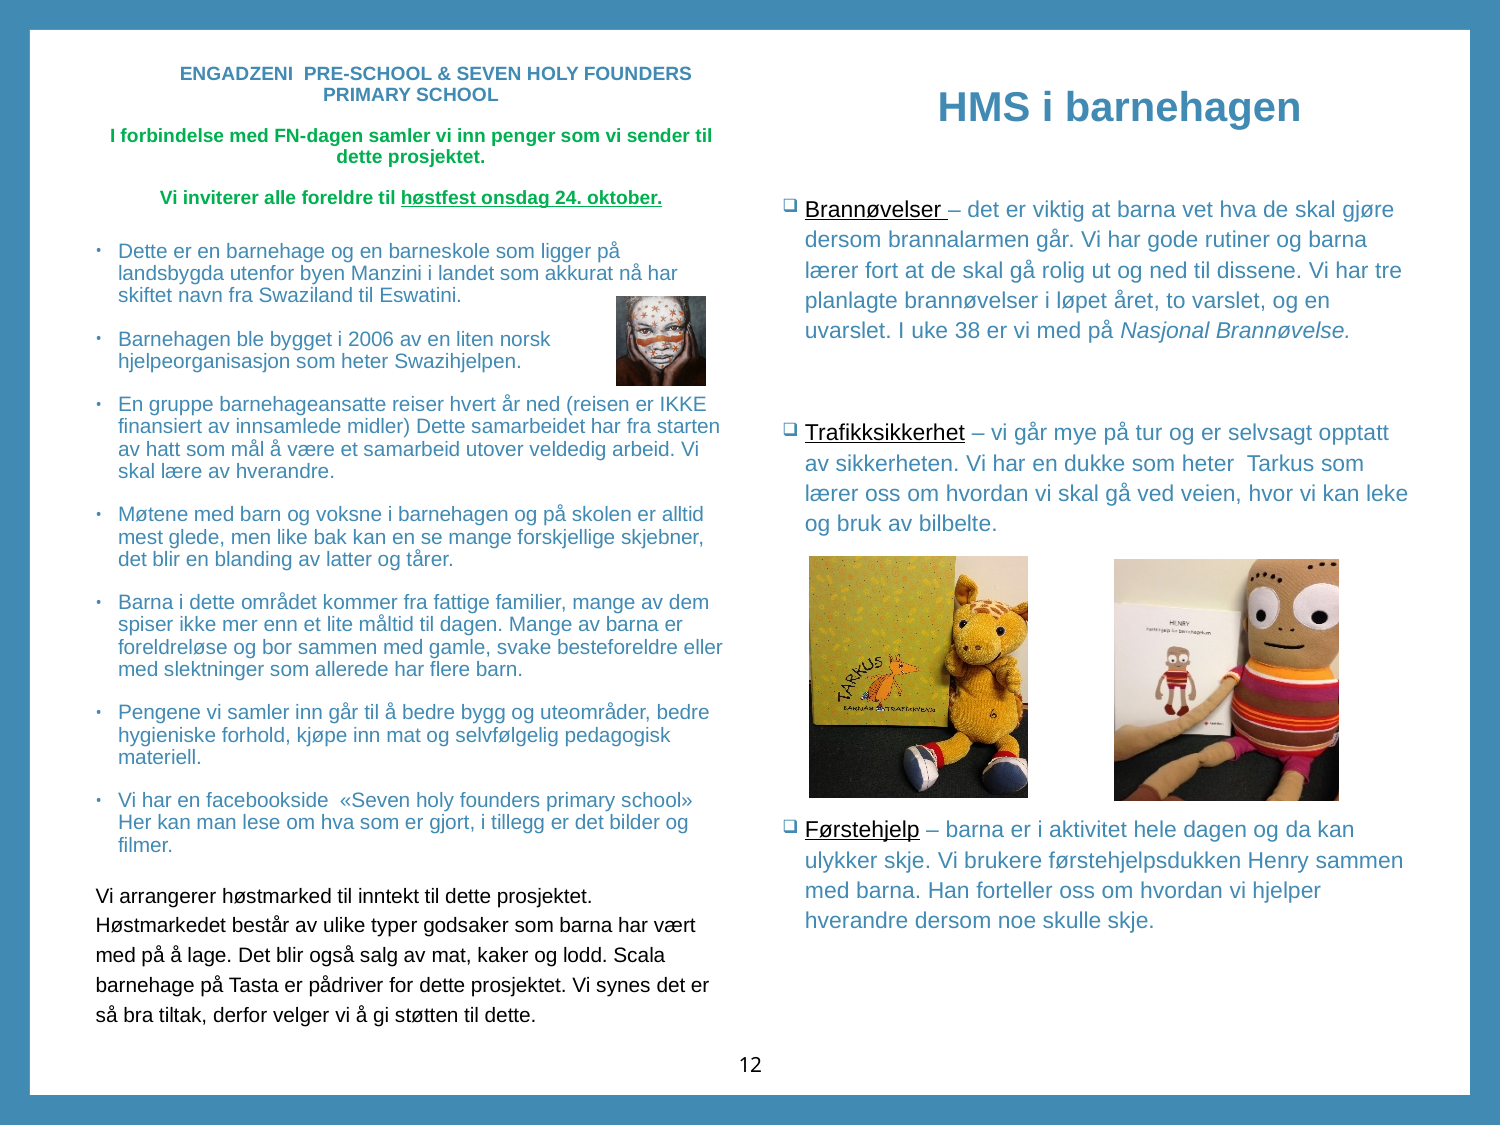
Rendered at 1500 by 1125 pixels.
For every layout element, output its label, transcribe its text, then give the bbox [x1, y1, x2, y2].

picture [808, 556, 1029, 798]
list Brannøvelser – det er viktig at barna vet hva de skal gjøre dersom brannalarmen går. Vi har gode rutiner og barna lærer fort at de skal gå rolig ut og ned til dissene. Vi har tre planlagte brannøvelser i løpet året, to varslet, og en uvarslet. I uke 38 er vi med på Nasjonal Brannøvelse. Trafikksikkerhet – vi går mye på tur og er selvsagt opptatt av sikkerheten. Vi har en dukke som heter Tarkus som lærer oss om hvordan vi skal gå ved veien, hvor vi kan leke og bruk av bilbelte. Førstehjelp – barna er i aktivitet hele dagen og da kan ulykker skje. Vi brukere førstehjelpsdukken Henry sammen med barna. Han forteller oss om hvordan vi hjelper hverandre dersom noe skulle skje. [761, 184, 1425, 1047]
picture [1114, 558, 1339, 801]
list HMS i barnehagen [761, 66, 1425, 149]
list Dette er en barnehage og en barneskole som ligger på landsbygda utenfor byen Manzini i landet som akkurat nå har skiftet navn fra Swaziland til Eswatini. Barnehagen ble bygget i 2006 av en liten norsk hjelpeorganisasjon som heter Swazihjelpen. En gruppe barnehageansatte reiser hvert år ned (reisen er IKKE finansiert av innsamlede midler) Dette samarbeidet har fra starten av hatt som mål å være et samarbeid utover veldedig arbeid. Vi skal lære av hverandre. Møtene med barn og voksne i barnehagen og på skolen er alltid mest glede, men like bak kan en se mange forskjellige skjebner, det blir en blanding av latter og tårer. Barna i dette området kommer fra fattige familier, mange av dem spiser ikke mer enn et lite måltid til dagen. Mange av barna er foreldreløse og bor sammen med gamle, svake besteforeldre eller med slektninger som allerede har flere barn. Pengene vi samler inn går til å bedre bygg og uteområder, bedre hygieniske forhold, kjøpe inn mat og selvfølgelig pedagogisk materiell. Vi har en facebookside «Seven holy founders primary school» Her kan man lese om hva som er gjort, i tillegg er det bilder og filmer. Vi arrangerer høstmarked til inntekt til dette prosjektet. Høstmarkedet består av ulike typer godsaker som barna har vært med på å lage. Det blir også salg av mat, kaker og lodd. Scala barnehage på Tasta er pådriver for dette prosjektet. Vi synes det er så bra tiltak, derfor velger vi å gi støtten til dette. [75, 125, 738, 1125]
picture [615, 295, 706, 386]
list ENGADZENI PRE-SCHOOL & SEVEN HOLY FOUNDERS PRIMARY SCHOOL I forbindelse med FN-dagen samler vi inn penger som vi sender til dette prosjektet. Vi inviterer alle foreldre til høstfest onsdag 24. oktober. [79, 54, 743, 232]
footer 12 [460, 1033, 1041, 1094]
